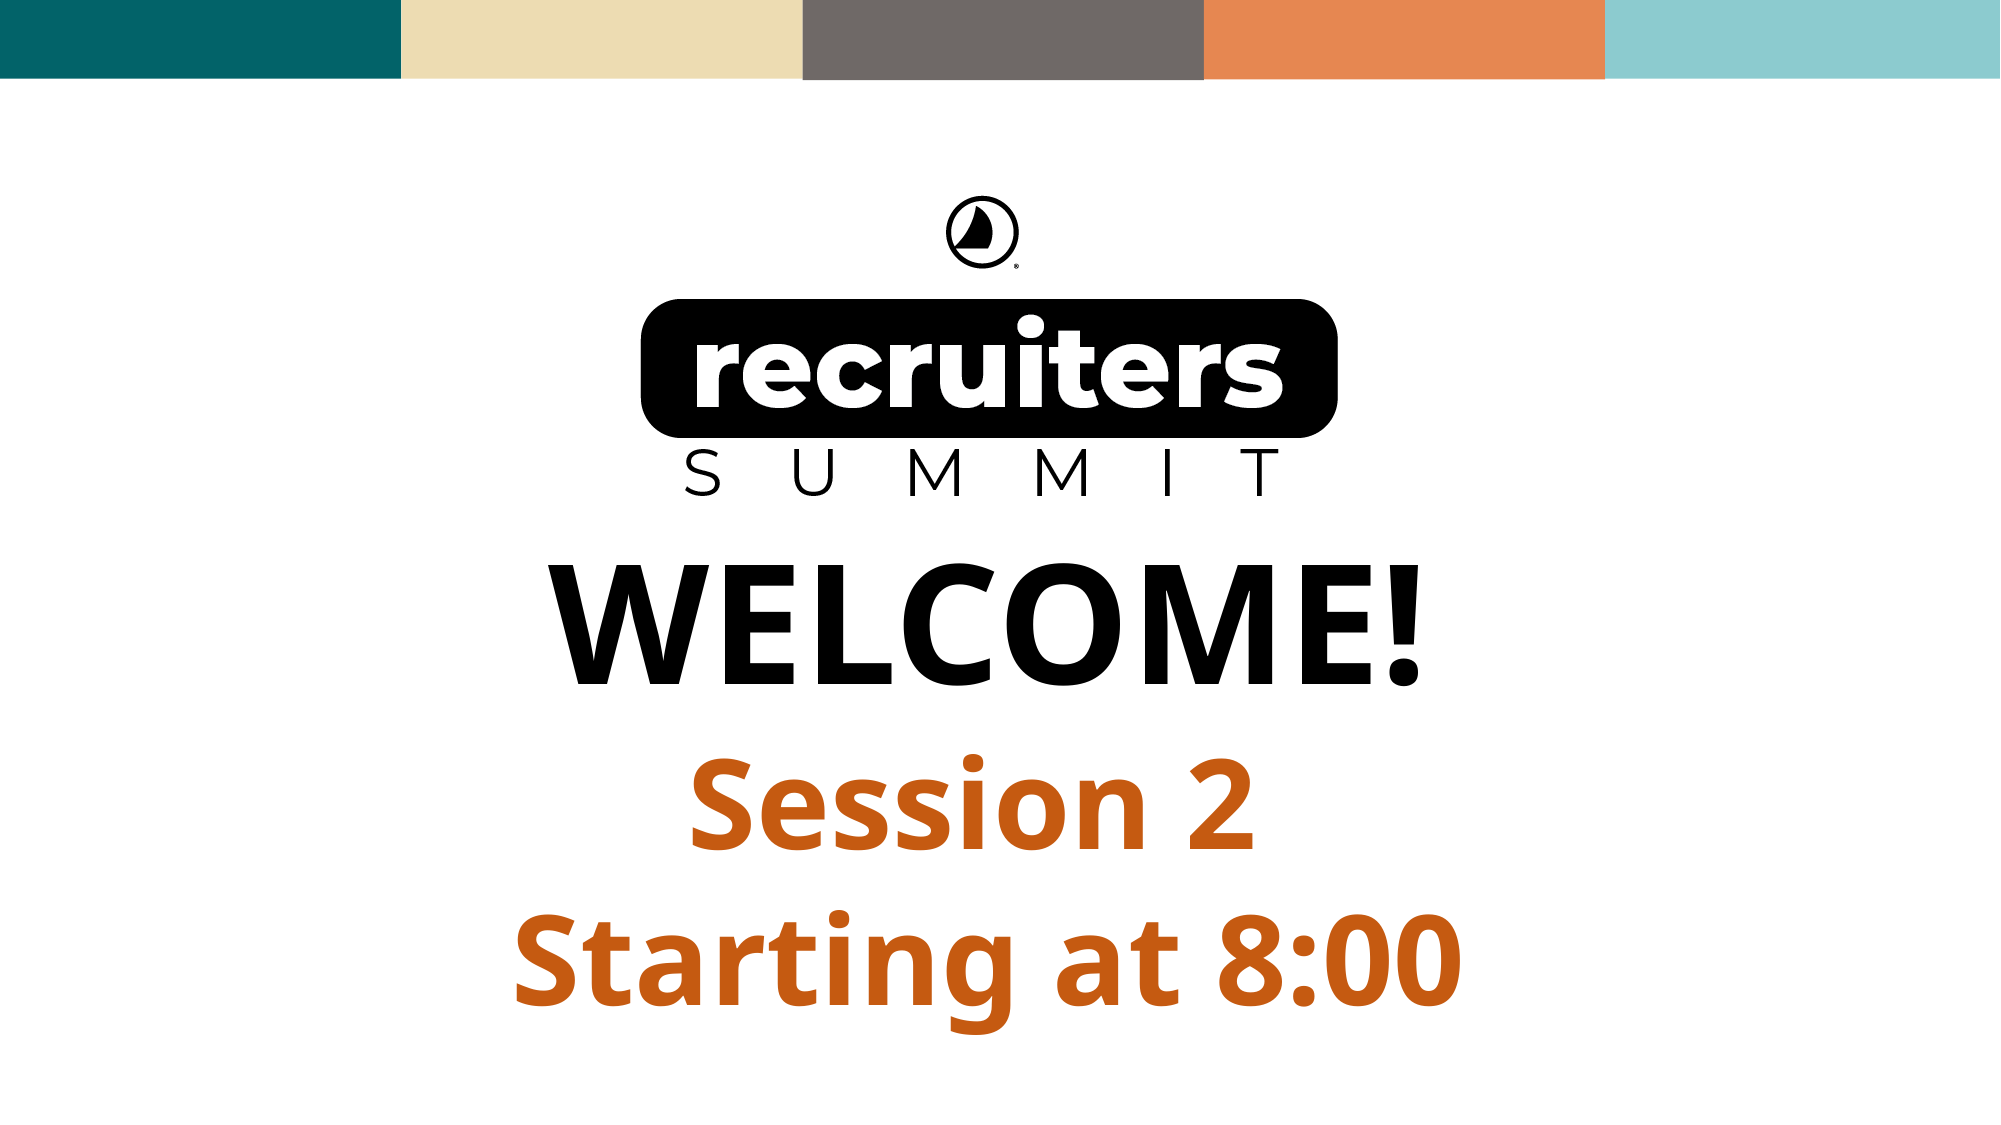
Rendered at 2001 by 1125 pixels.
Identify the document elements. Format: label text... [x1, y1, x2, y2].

picture [573, 141, 1405, 569]
text_box [1604, 0, 2000, 80]
text_box [802, 0, 1205, 81]
text_box [1203, 0, 1604, 80]
list WELCOME! Session 2 Starting at 8:00 [126, 533, 1852, 1125]
text_box [400, 0, 802, 80]
text_box [0, 0, 400, 80]
